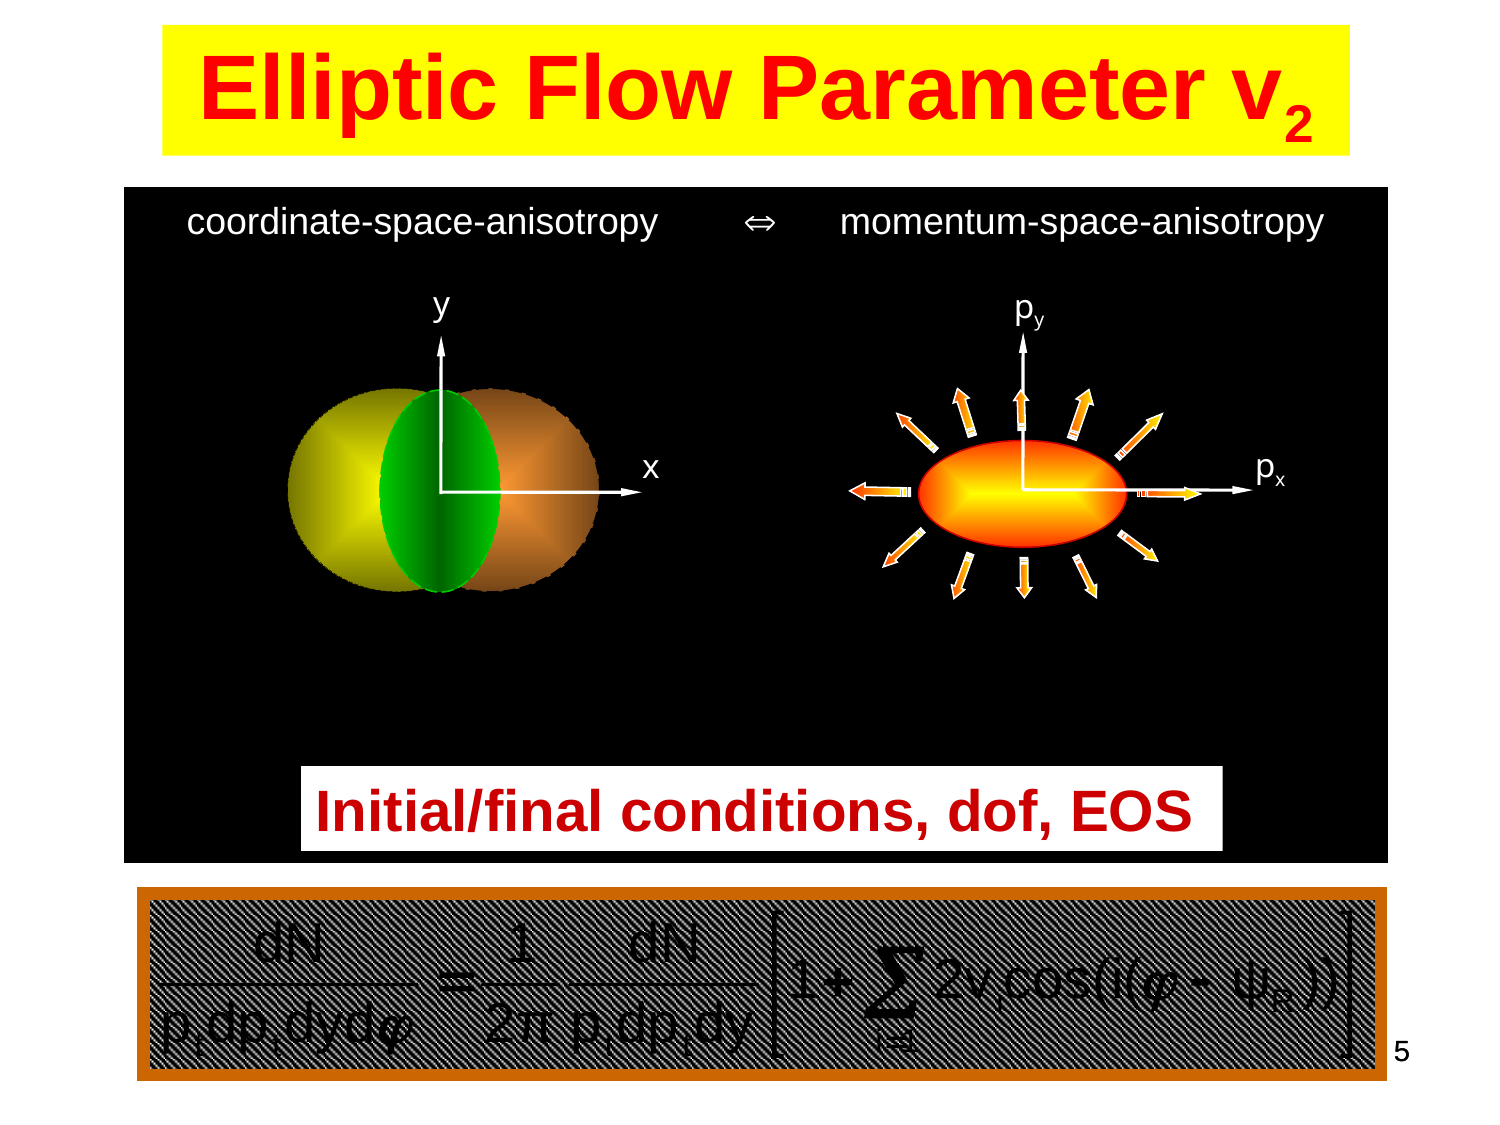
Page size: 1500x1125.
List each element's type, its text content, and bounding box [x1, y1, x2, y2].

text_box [149, 899, 1376, 1069]
text_box 5 [1074, 1024, 1425, 1103]
text_box Elliptic Flow Parameter v2 [162, 24, 1350, 156]
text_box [124, 187, 1388, 863]
